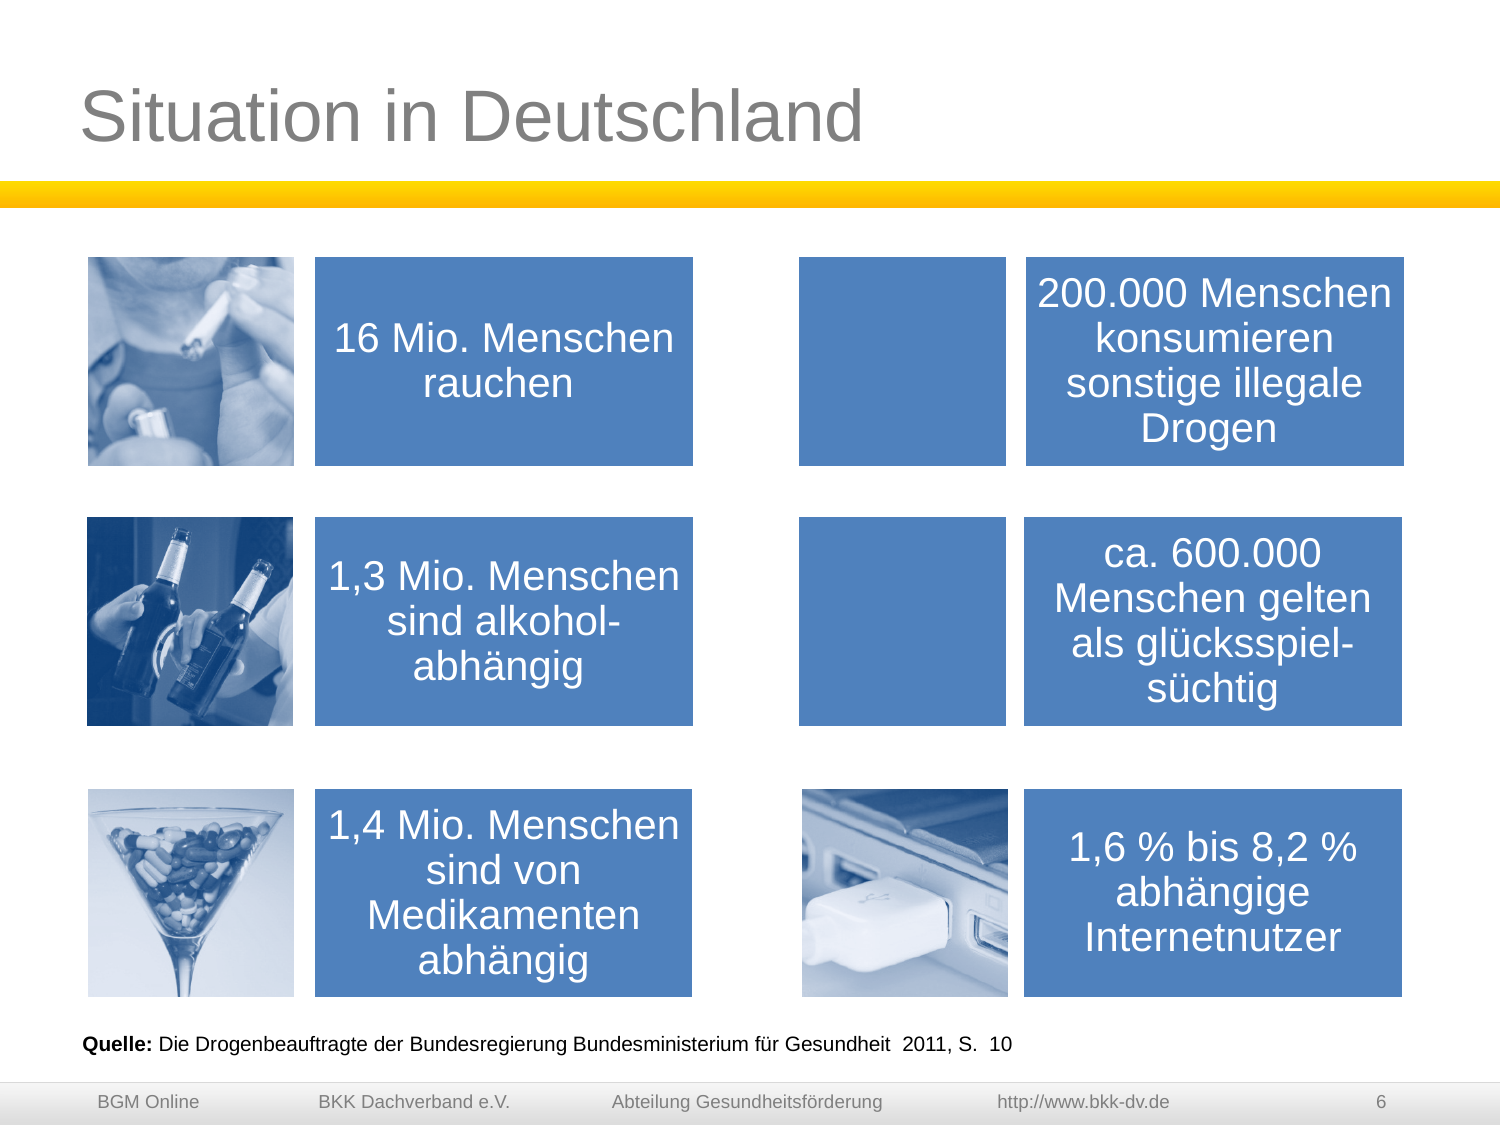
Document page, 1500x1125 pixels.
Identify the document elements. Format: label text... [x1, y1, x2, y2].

text_box Quelle: Die Drogenbeauftragte der Bundesregierung Bundesministerium für Gesundheit 2011, S. 10 [67, 1023, 768, 1063]
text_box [773, 703, 1489, 1083]
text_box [0, 255, 781, 469]
picture [0, 1083, 1500, 1125]
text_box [0, 774, 916, 1000]
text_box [0, 514, 781, 729]
picture [0, 181, 1500, 208]
title Situation in Deutschland [64, 19, 1415, 207]
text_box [786, 467, 1459, 764]
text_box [786, 219, 1459, 467]
